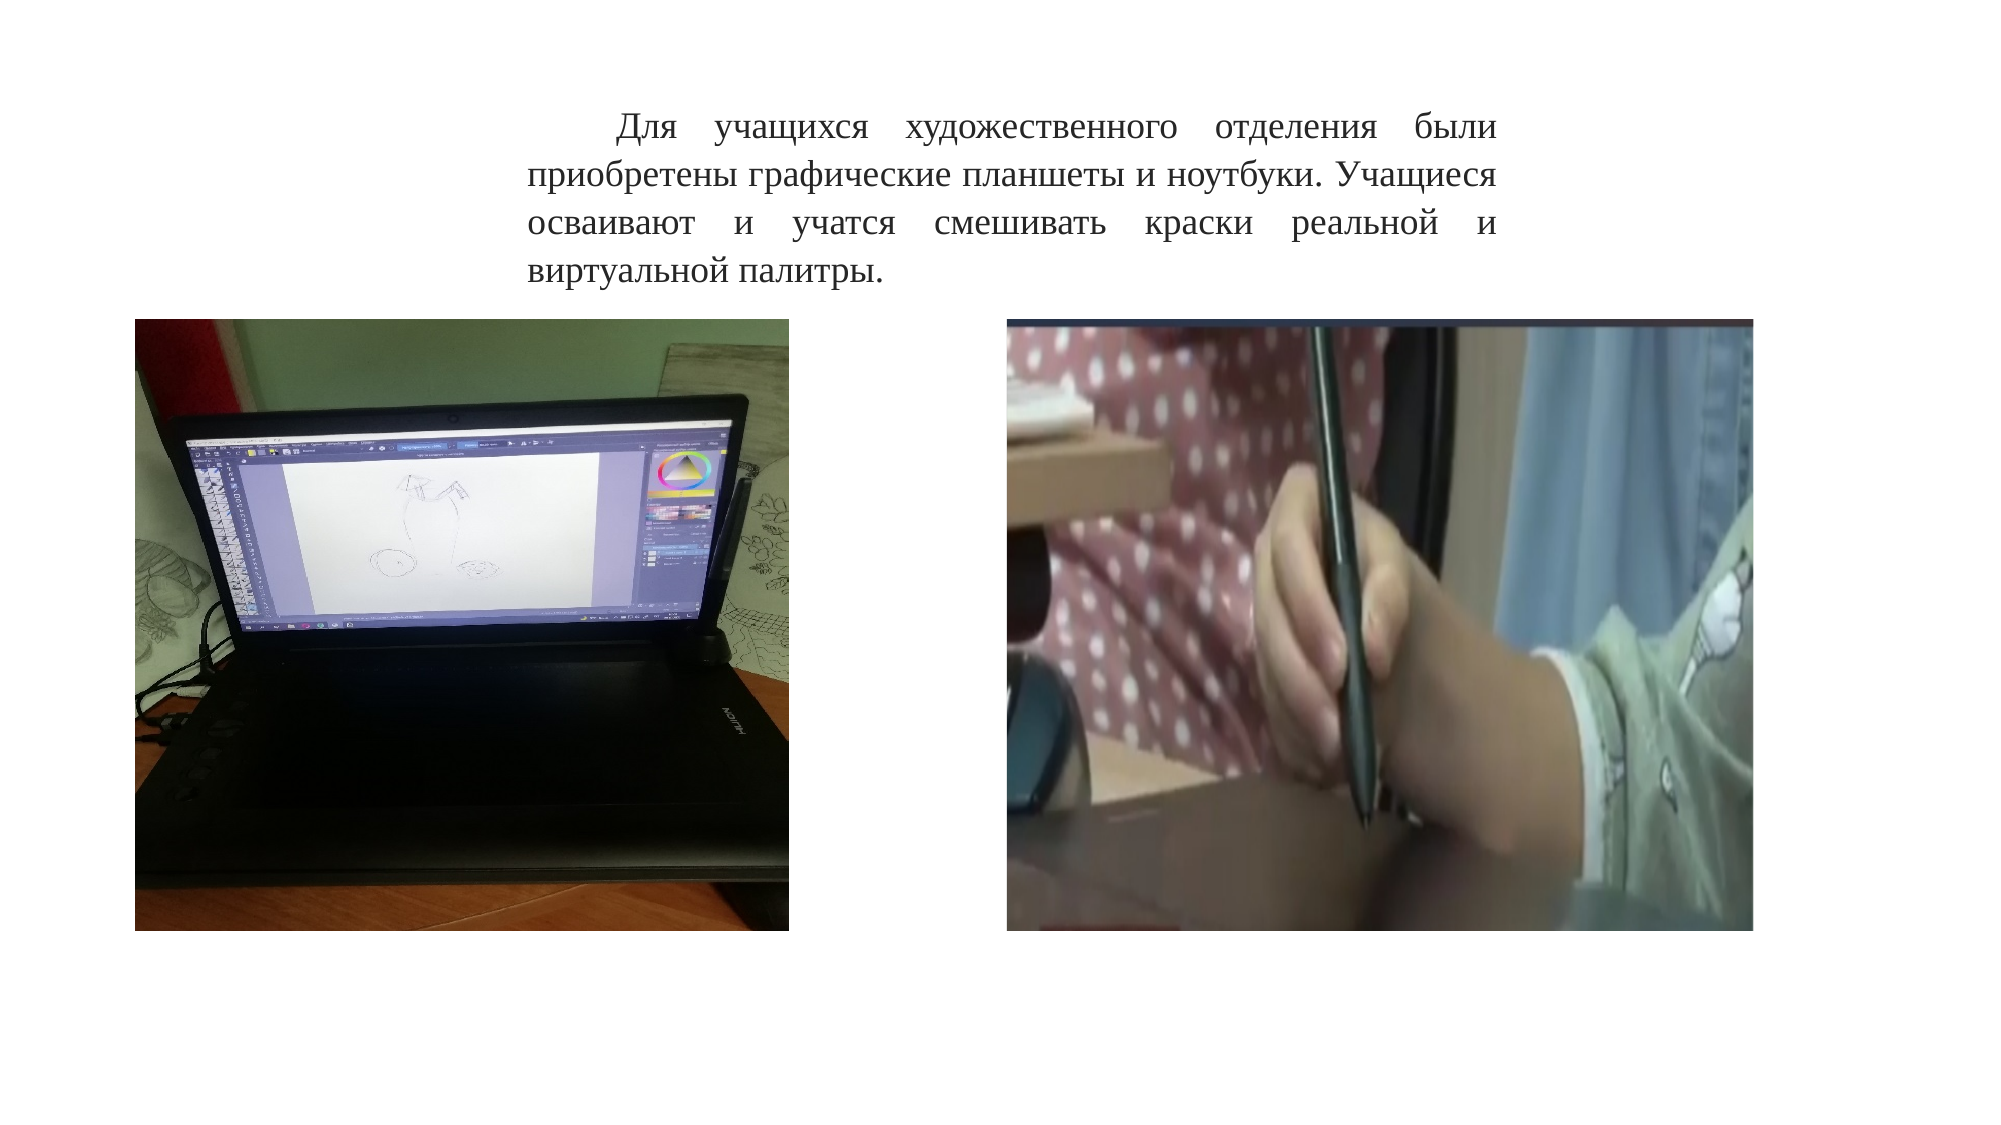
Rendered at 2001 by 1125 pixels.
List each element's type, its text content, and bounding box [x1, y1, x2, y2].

picture [1006, 319, 1754, 931]
picture [135, 319, 789, 931]
text_box Для учащихся художественного отделения были приобретены графические планшеты и ноутбуки. Учащиеся осваивают и учатся смешивать краски реальной и виртуальной палитры. [512, 90, 1513, 346]
